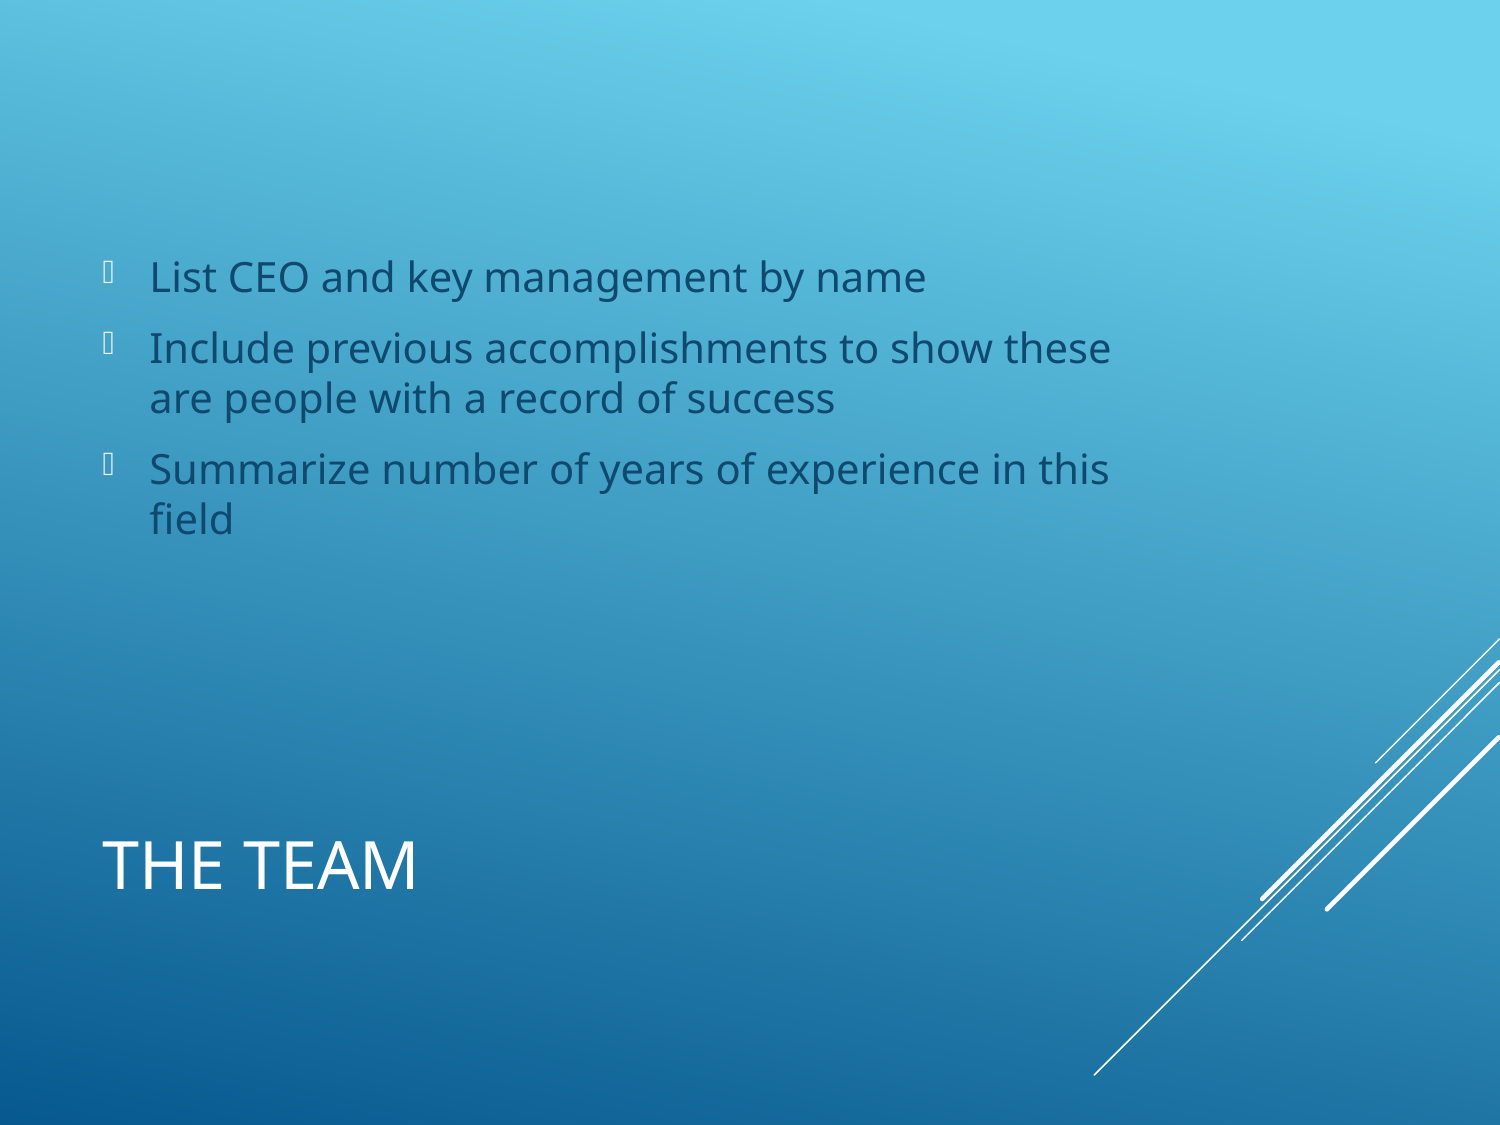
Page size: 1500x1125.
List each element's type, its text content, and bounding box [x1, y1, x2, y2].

title The Team [87, 737, 1163, 988]
list List CEO and key management by name Include previous accomplishments to show these are people with a record of success Summarize number of years of experience in this field [87, 87, 1163, 706]
